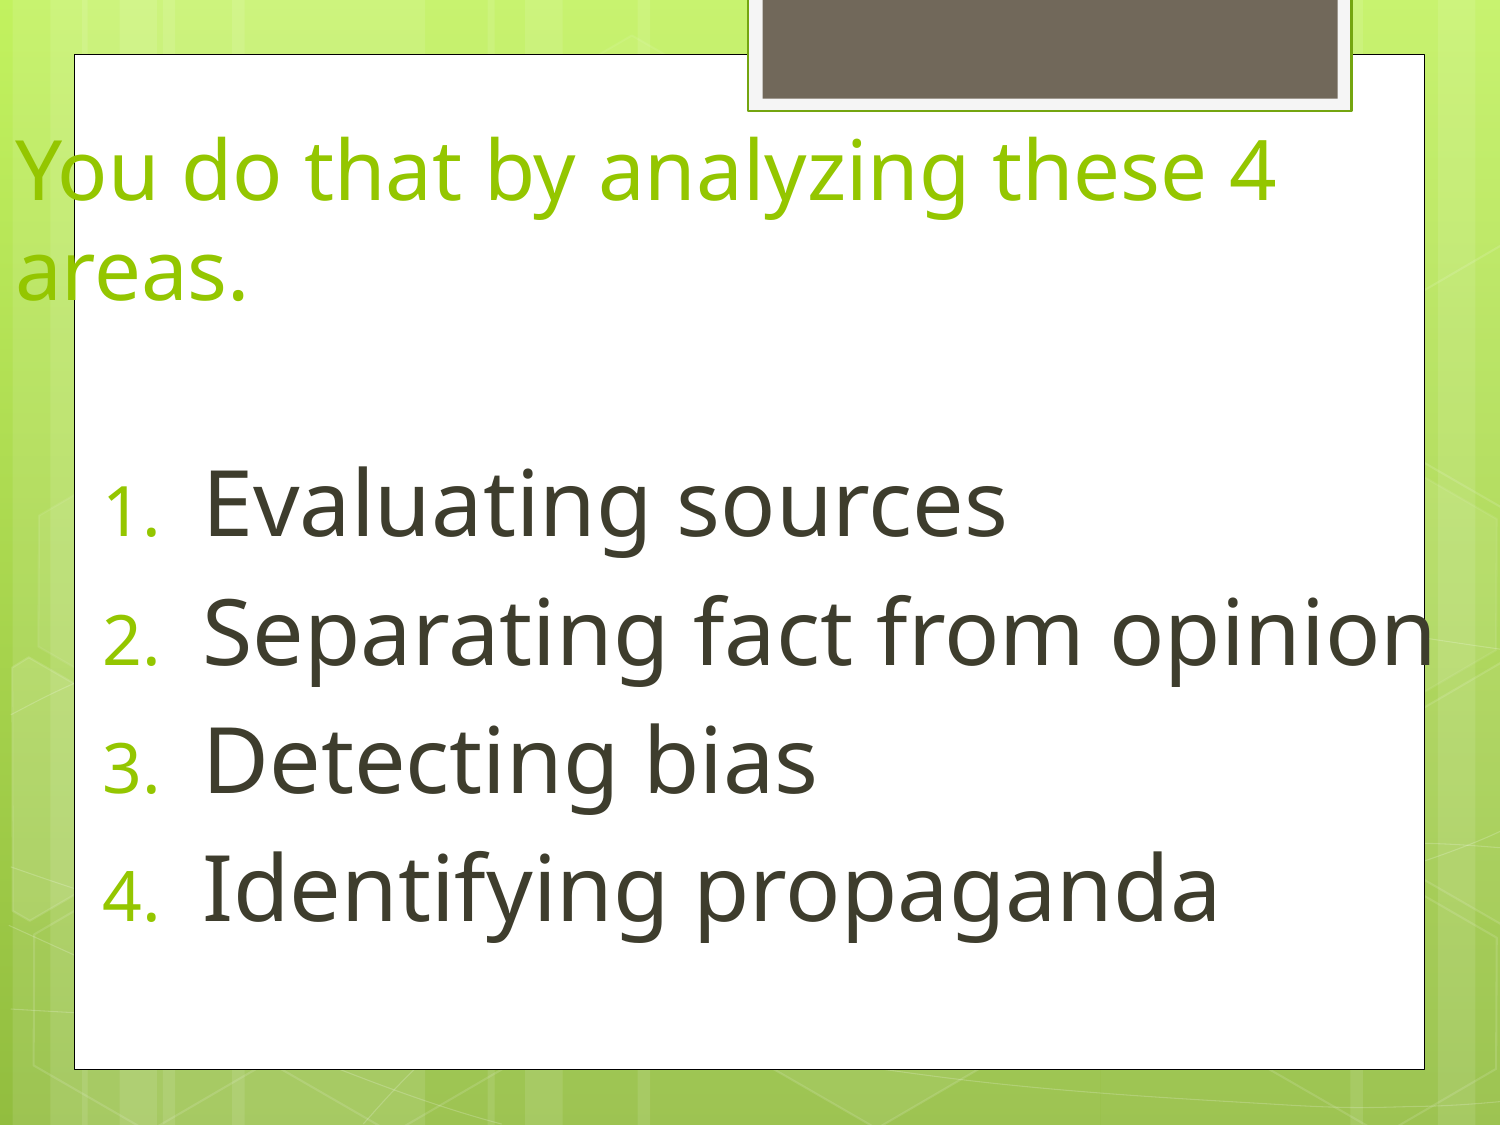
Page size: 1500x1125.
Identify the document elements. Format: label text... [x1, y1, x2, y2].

title You do that by analyzing these 4 areas. [0, 99, 1500, 325]
list Evaluating sources Separating fact from opinion Detecting bias Identifying propaganda [87, 437, 1500, 1000]
